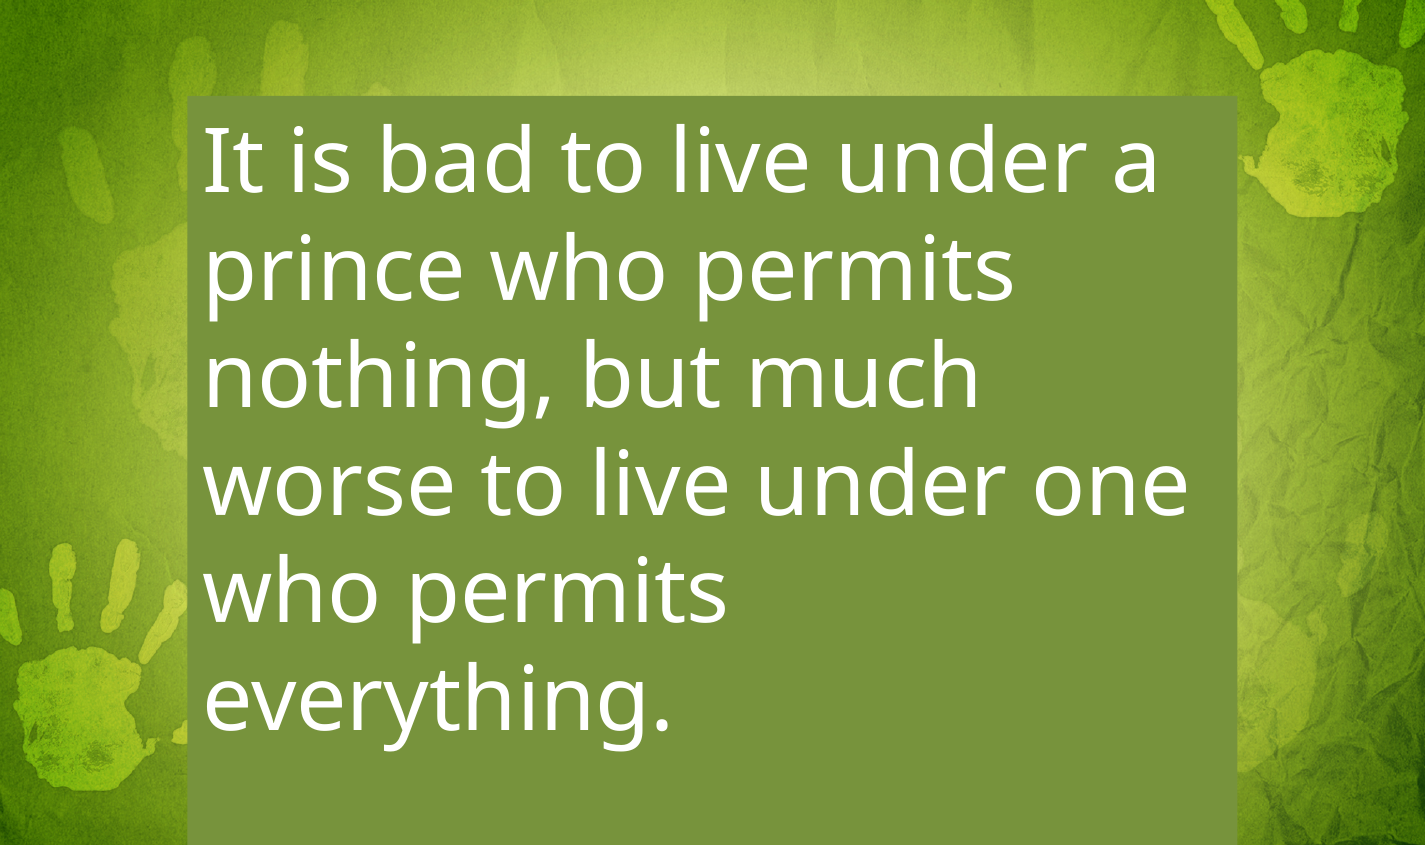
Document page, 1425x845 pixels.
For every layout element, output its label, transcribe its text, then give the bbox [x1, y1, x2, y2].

text_box It is bad to live under a prince who permits nothing, but much worse to live under one who permits everything. John Calvin [187, 95, 1238, 845]
picture [0, 0, 1425, 845]
